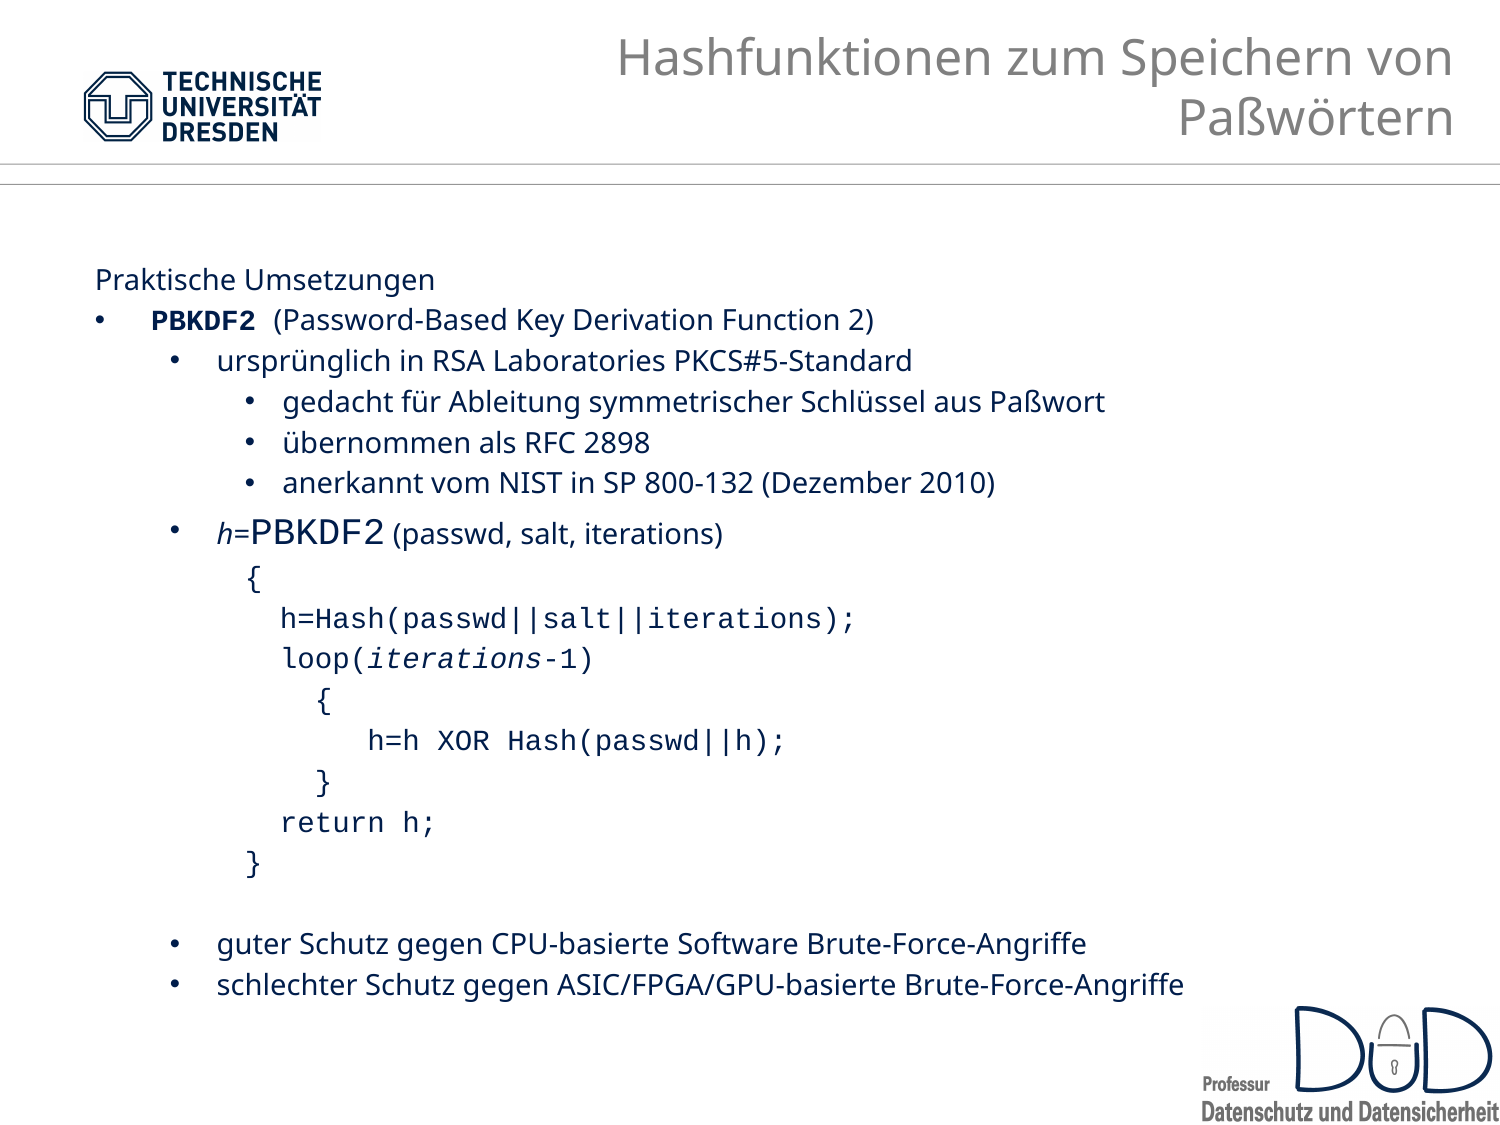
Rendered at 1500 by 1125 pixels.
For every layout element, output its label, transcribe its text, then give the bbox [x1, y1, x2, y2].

picture [1201, 1006, 1500, 1123]
title Hashfunktionen zum Speichern von Paßwörtern [395, 13, 1471, 156]
picture [83, 71, 321, 142]
list Praktische Umsetzungen PBKDF2 (Password-Based Key Derivation Function 2) ursprünglich in RSA Laboratories PKCS#5-Standard gedacht für Ableitung symmetrischer Schlüssel aus Paßwort übernommen als RFC 2898 anerkannt vom NIST in SP 800-132 (Dezember 2010) h=PBKDF2 (passwd, salt, iterations) { h=Hash(passwd||salt||iterations); loop(iterations-1) { h=h XOR Hash(passwd||h); } return h; } guter Schutz gegen CPU-basierte Software Brute-Force-Angriffe schlechter Schutz gegen ASIC/FPGA/GPU-basierte Brute-Force-Angriffe [94, 253, 1500, 979]
